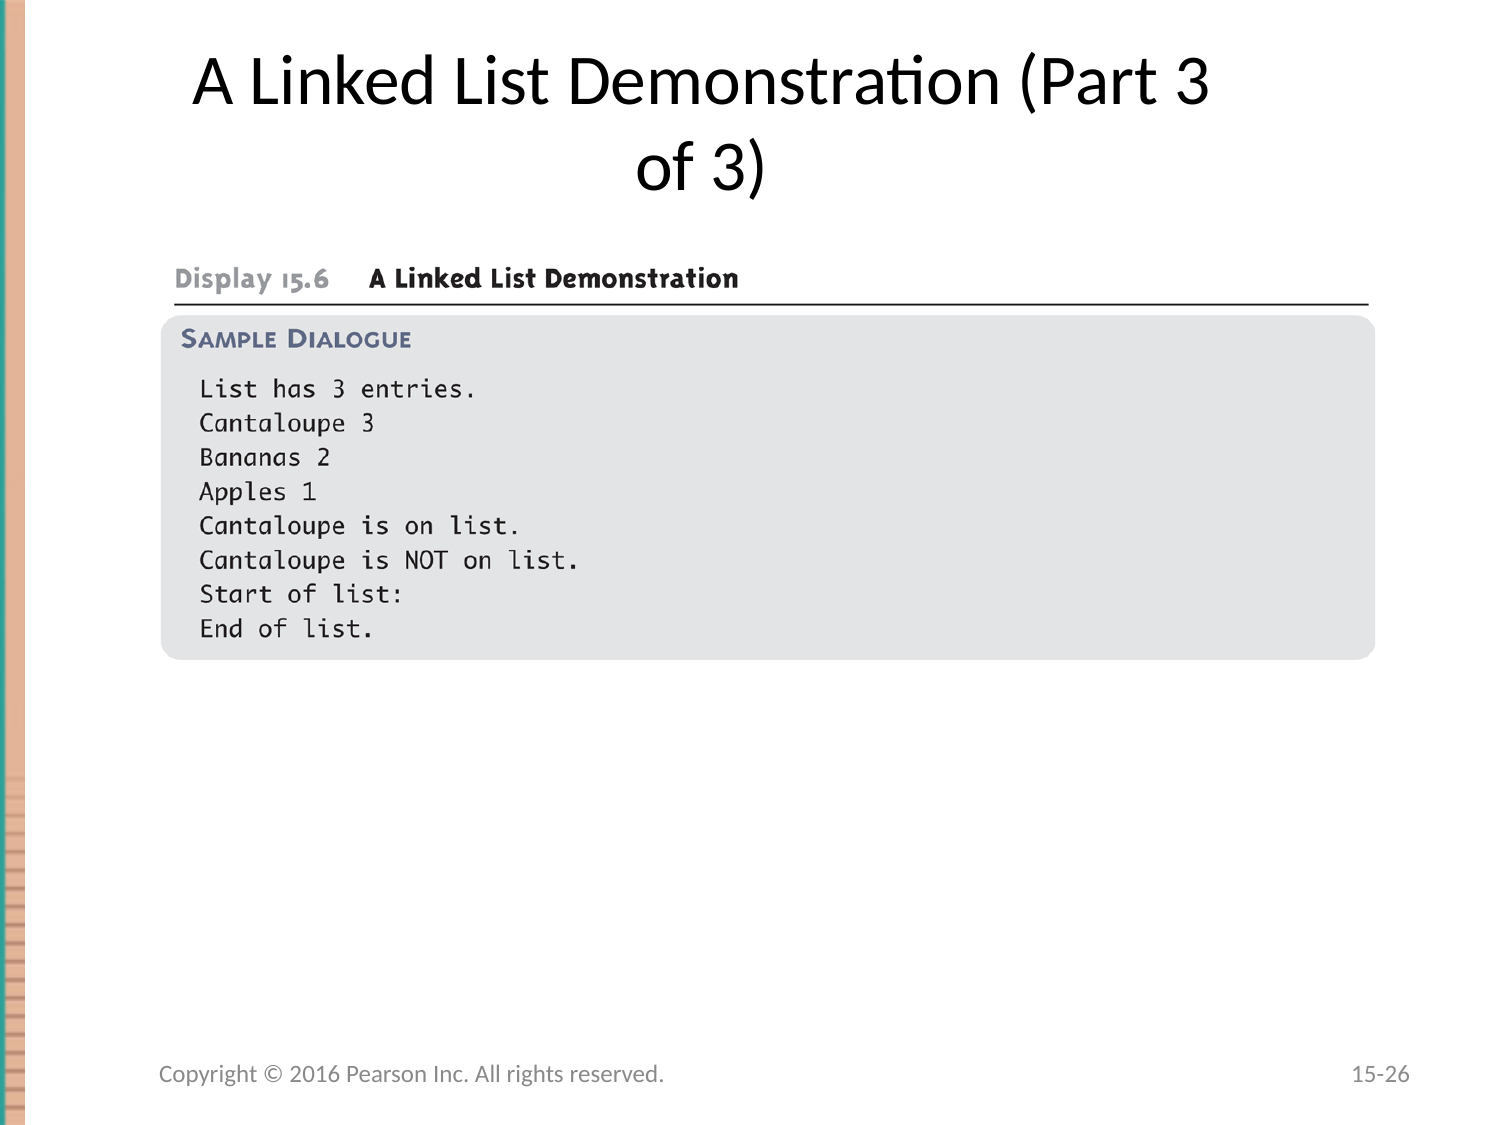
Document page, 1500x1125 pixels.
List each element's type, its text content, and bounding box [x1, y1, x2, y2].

footer Copyright © 2016 Pearson Inc. All rights reserved. [75, 1042, 750, 1103]
picture [0, 0, 25, 1125]
slide_number 15-26 [1074, 1042, 1425, 1103]
picture [130, 256, 1407, 670]
title A Linked List Demonstration (Part 3 of 3) [150, 24, 1255, 213]
